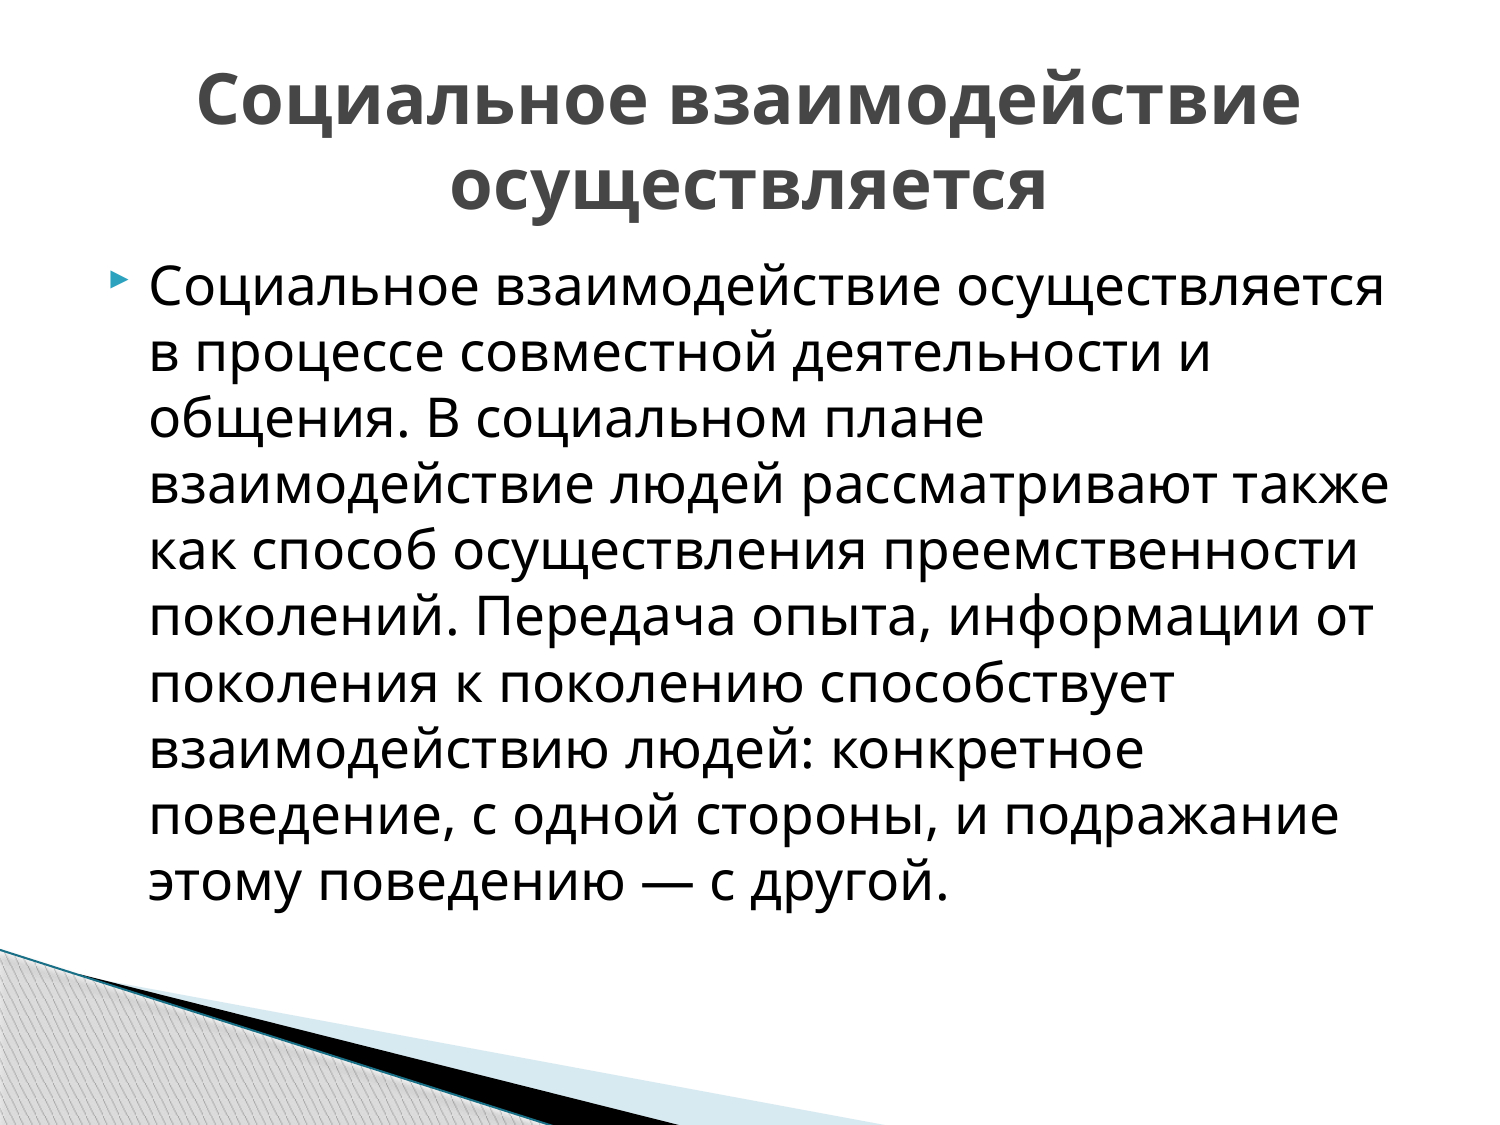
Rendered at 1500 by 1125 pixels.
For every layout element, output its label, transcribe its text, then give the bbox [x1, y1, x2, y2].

list Социальное взаимодействие осуществляется в процессе совместной деятельности и общения. В социальном плане взаимодействие людей рассматривают также как способ осуществления преемственности поколений. Передача опыта, информации от поколения к поколению способствует взаимодействию людей: конкретное поведение, с одной стороны, и подражание этому поведению — с другой. [75, 243, 1425, 986]
title Социальное взаимодействие осуществляется [75, 45, 1425, 233]
